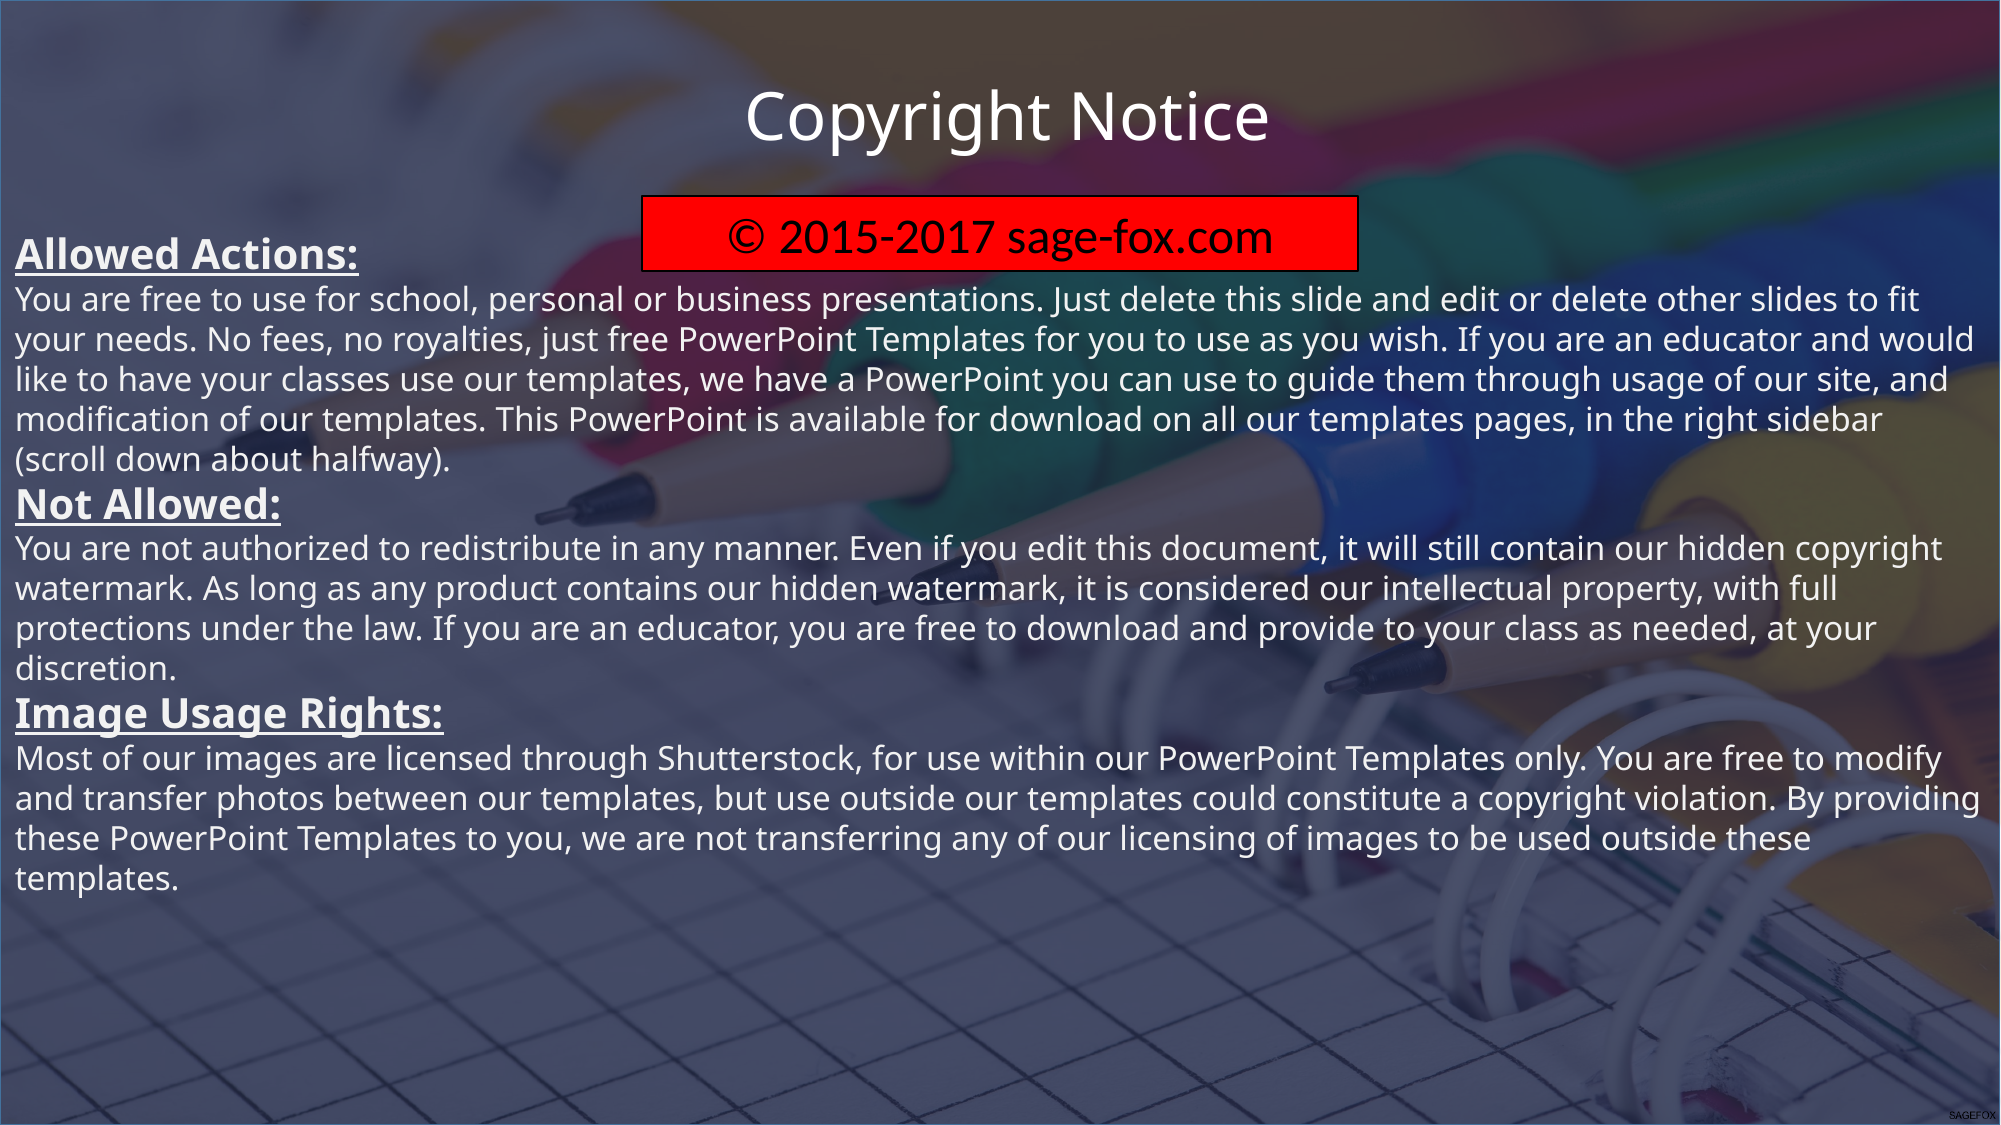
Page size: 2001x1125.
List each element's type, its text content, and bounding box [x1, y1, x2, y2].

title Copyright Notice [493, 60, 1524, 178]
text_box © 2015-2017 sage-fox.com [641, 196, 1358, 272]
text_box Allowed Actions: You are free to use for school, personal or business presentations. Just delete this slide and edit or delete other slides to fit your needs. No fees, no royalties, just free PowerPoint Templates for you to use as you wish. If you are an educator and would like to have your classes use our templates, we have a PowerPoint you can use to guide them through usage of our site, and modification of our templates. This PowerPoint is available for download on all our templates pages, in the right sidebar (scroll down about halfway). Not Allowed: You are not authorized to redistribute in any manner. Even if you edit this document, it will still contain our hidden copyright watermark. As long as any product contains our hidden watermark, it is considered our intellectual property, with full protections under the law. If you are an educator, you are free to download and provide to your class as needed, at your discretion. Image Usage Rights: Most of our images are licensed through Shutterstock, for use within our PowerPoint Templates only. You are free to modify and transfer photos between our templates, but use outside our templates could constitute a copyright violation. By providing these PowerPoint Templates to you, we are not transferring any of our licensing of images to be used outside these templates. [0, 0, 2000, 1125]
